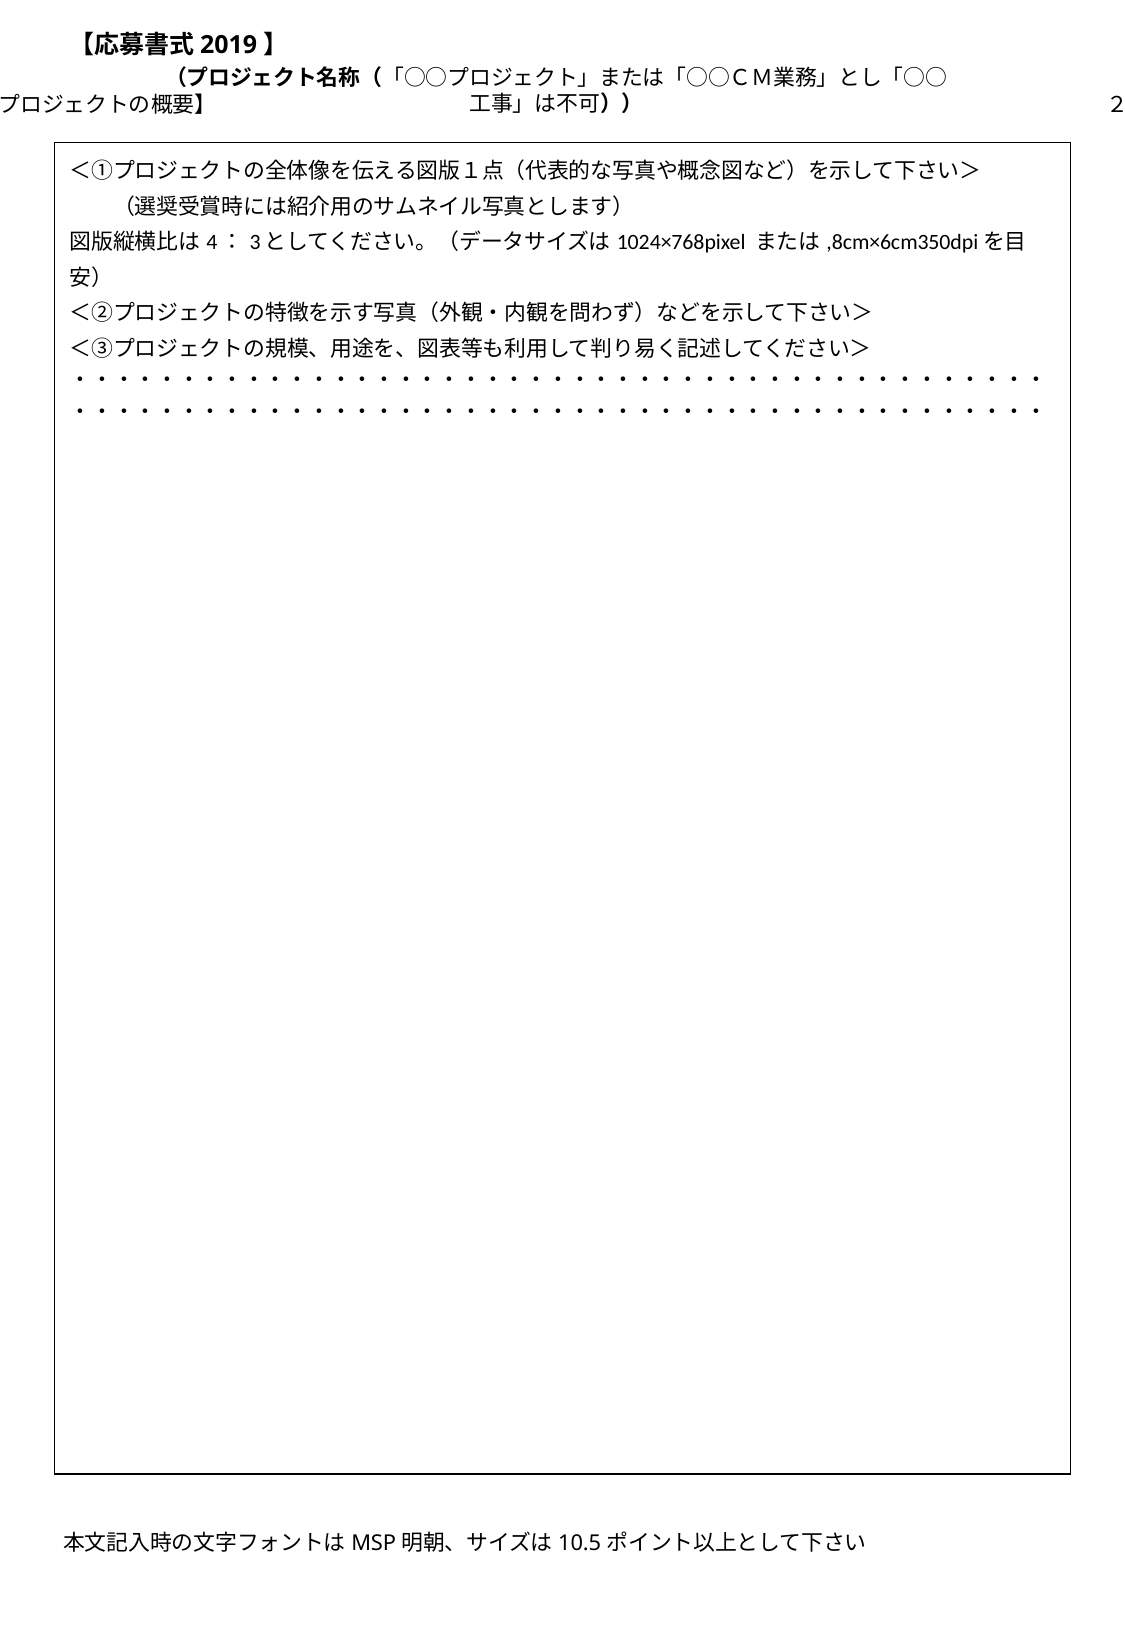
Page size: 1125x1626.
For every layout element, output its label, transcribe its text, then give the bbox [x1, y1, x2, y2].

table_header ＜①プロジェクトの全体像を伝える図版１点（代表的な写真や概念図など）を示して下さい＞ （選奨受賞時には紹介用のサムネイル写真とします） 図版縦横比は4：3としてください。（データサイズは1024×768pixel または,8cm×6cm350dpiを目安） ＜②プロジェクトの特徴を示す写真（外観・内観を問わず）などを示して下さい＞ ＜③プロジェクトの規模、用途を、図表等も利用して判り易く記述してください＞ ・・・・・・・・・・・・・・・・・・・・・・・・・・・・・・・・・・・・・・・・・・・・・・・・・・・・・・・・・・・・・・・・・・・・・・・・・・・・・・・・・・・・・・・・・・ [55, 143, 1070, 1473]
text_box 書式４ 【プロジェクトの概要】 ２ページを限度 [0, 96, 1125, 138]
text_box （プロジェクト名称（「○○プロジェクト」または「○○ＣＭ業務」とし「○○工事」は不可）） [148, 56, 965, 124]
